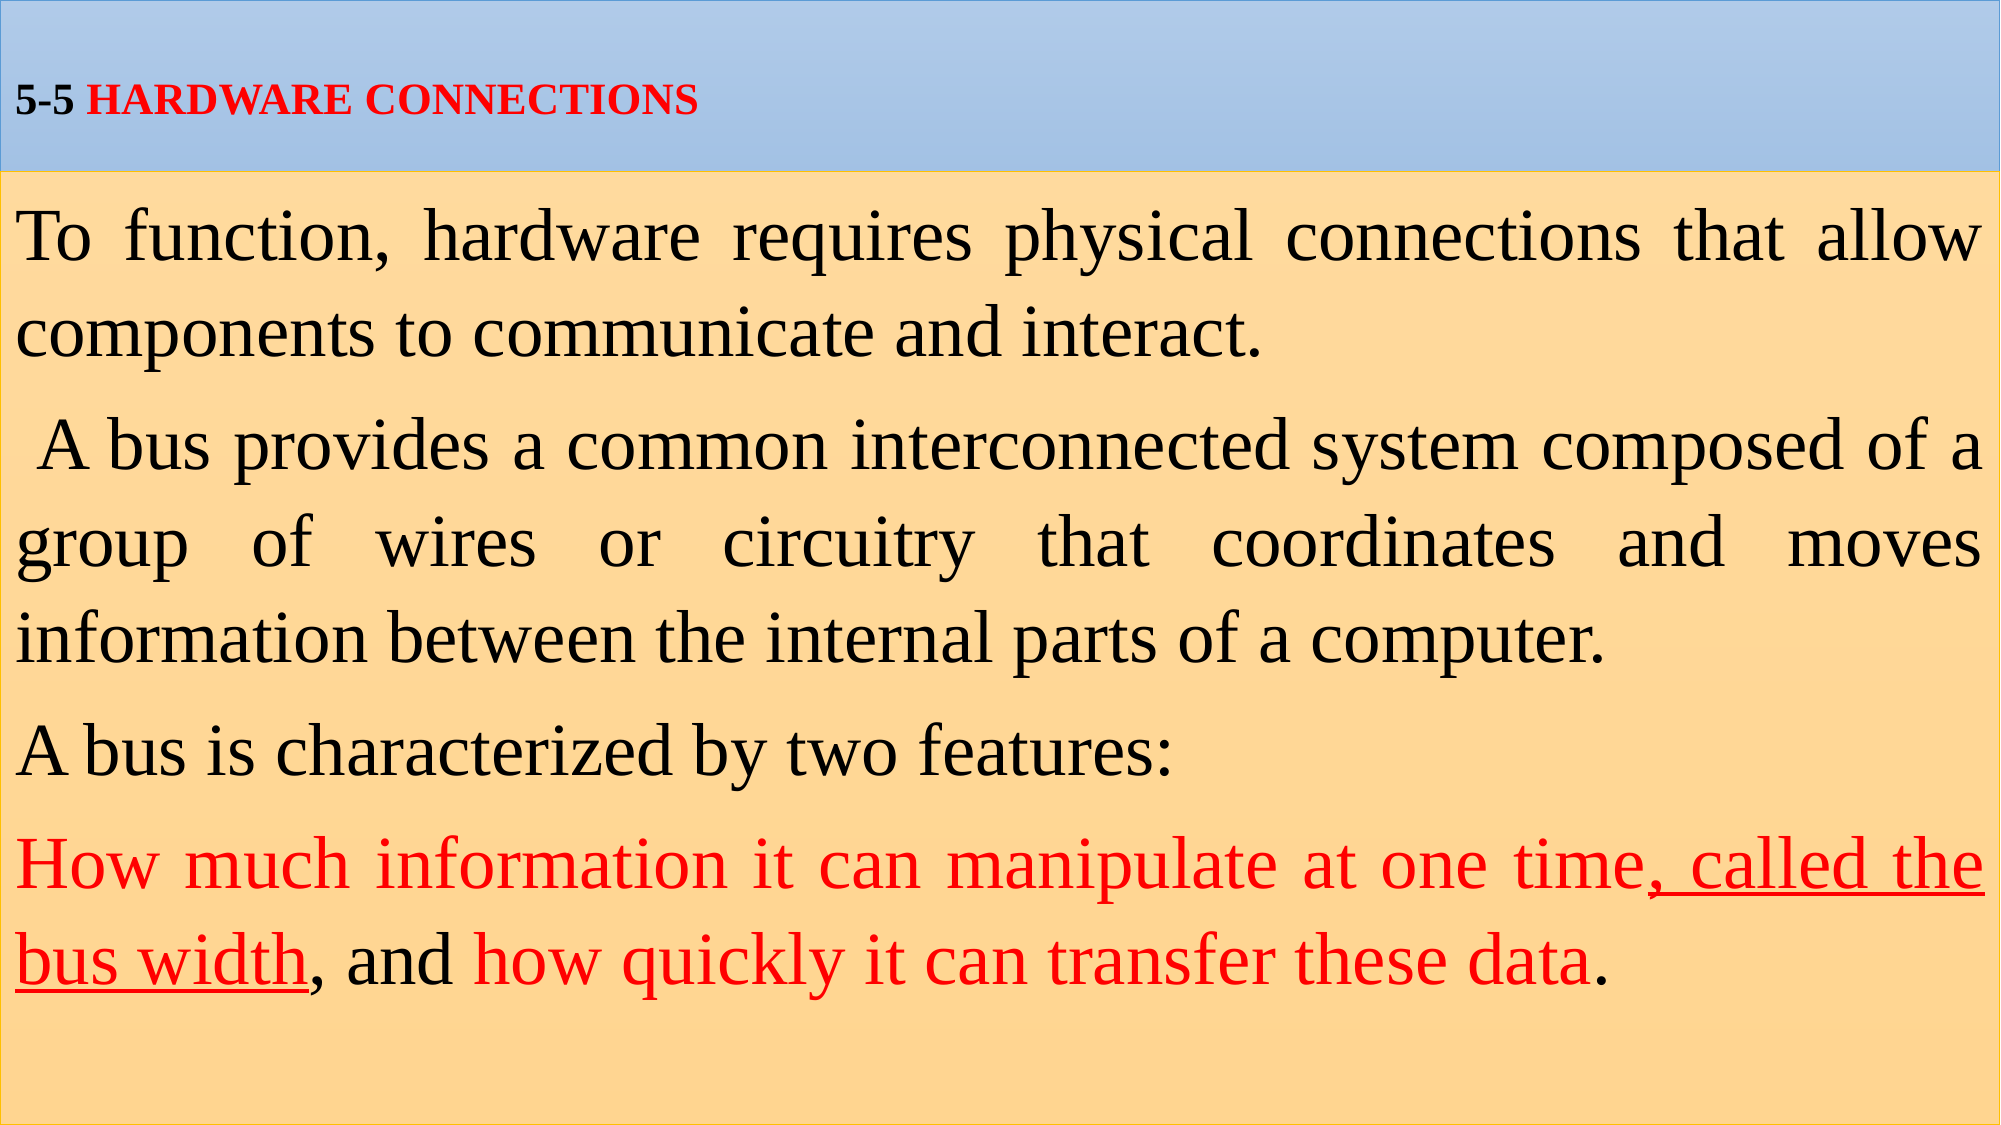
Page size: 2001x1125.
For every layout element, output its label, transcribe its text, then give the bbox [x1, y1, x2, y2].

list To function, hardware requires physical connections that allow components to communicate and interact. A bus provides a common interconnected system composed of a group of wires or circuitry that coordinates and moves information between the internal parts of a computer. A bus is characterized by two features: How much information it can manipulate at one time, called the bus width, and how quickly it can transfer these data. [0, 171, 2000, 1125]
title 5-5 HARDWARE CONNECTIONS [0, 0, 2000, 171]
